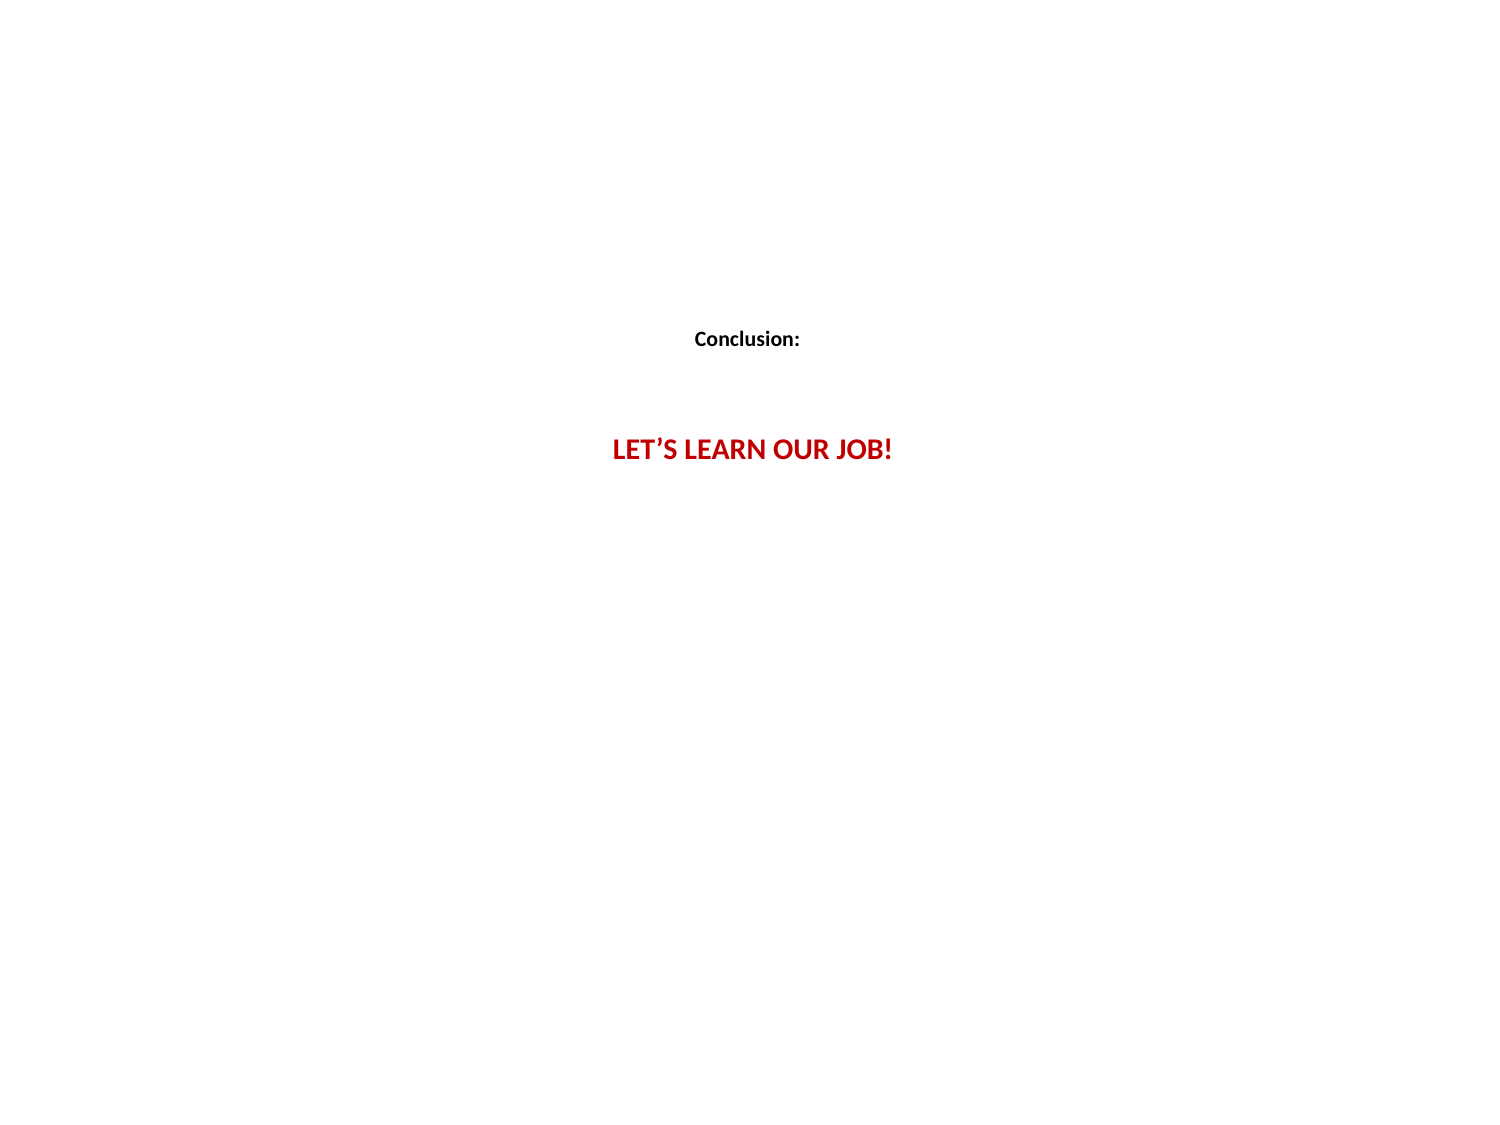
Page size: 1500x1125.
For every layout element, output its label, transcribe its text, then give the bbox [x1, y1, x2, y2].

title Conclusion: LET’S LEARN OUR JOB! [75, 314, 1425, 502]
